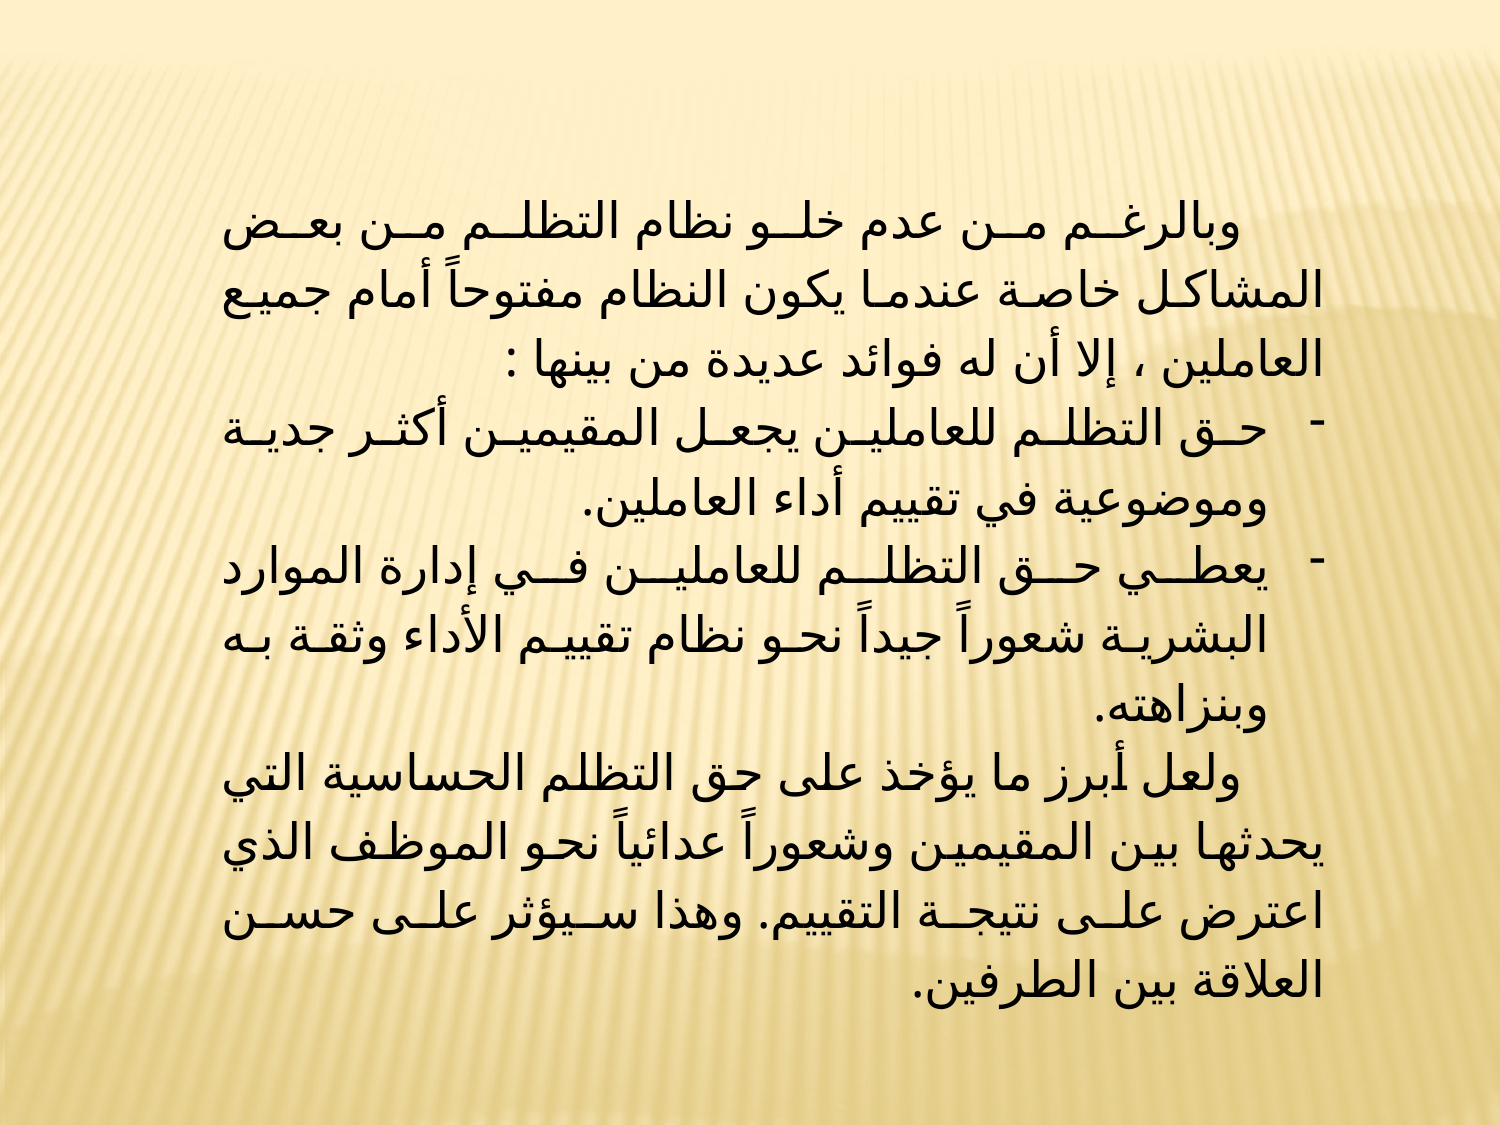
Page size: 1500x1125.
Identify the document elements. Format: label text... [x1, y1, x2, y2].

text_box وبالرغم من عدم خلو نظام التظلم من بعض المشاكل خاصة عندما يكون النظام مفتوحاً أمام جميع العاملين ، إلا أن له فوائد عديدة من بينها : حق التظلم للعاملين يجعل المقيمين أكثر جدية وموضوعية في تقييم أداء العاملين. يعطي حق التظلم للعاملين في إدارة الموارد البشرية شعوراً جيداً نحو نظام تقييم الأداء وثقة به وبنزاهته. ولعل أبرز ما يؤخذ على حق التظلم الحساسية التي يحدثها بين المقيمين وشعوراً عدائياً نحو الموظف الذي اعترض على نتيجة التقييم. وهذا سيؤثر على حسن العلاقة بين الطرفين. [206, 172, 1341, 1016]
